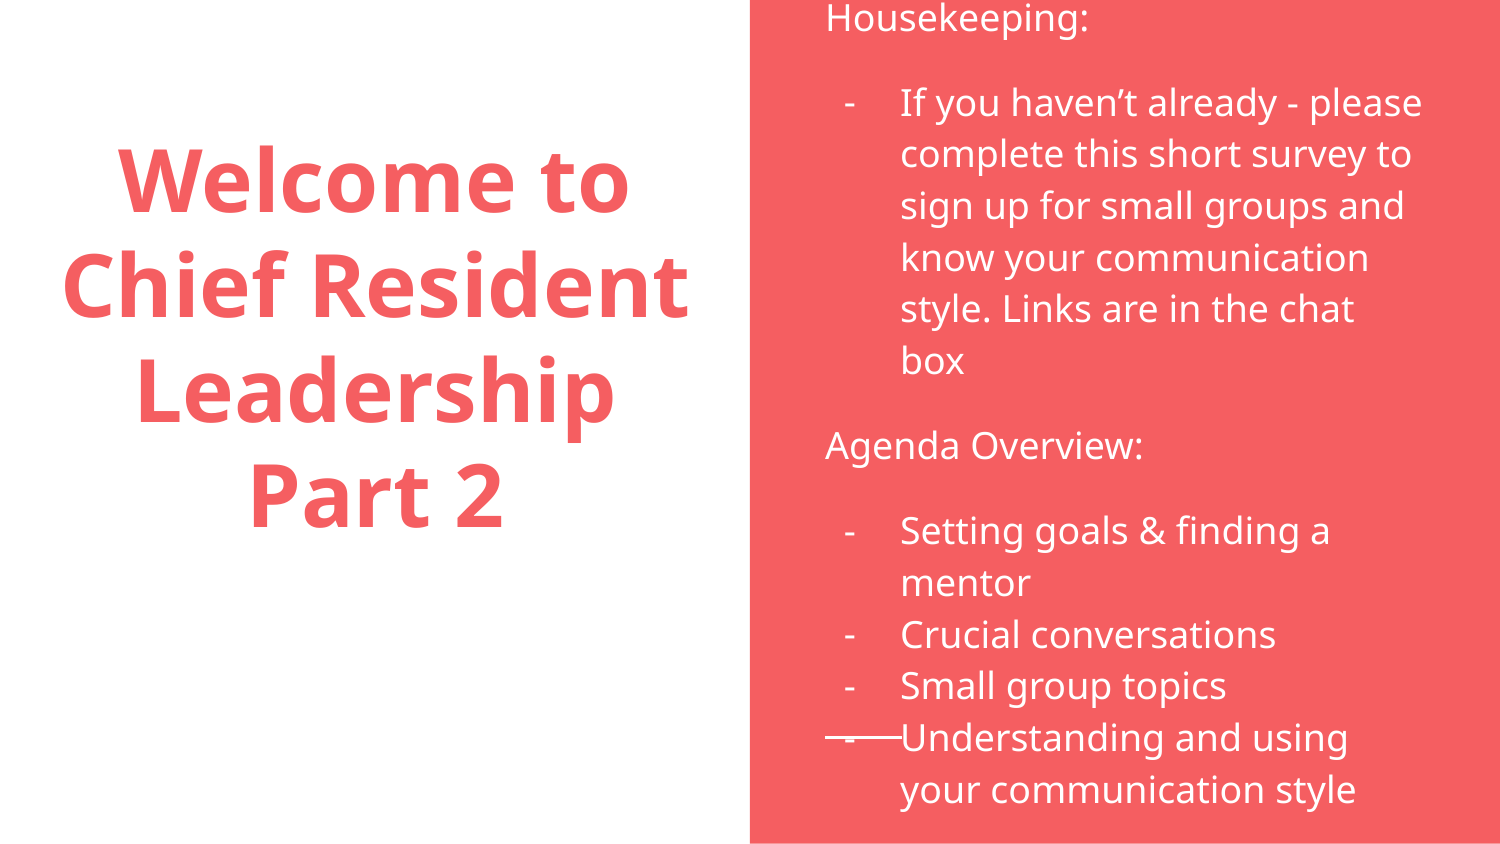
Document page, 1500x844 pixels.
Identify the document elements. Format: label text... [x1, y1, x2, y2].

title Welcome to Chief Resident Leadership Part 2 [43, 100, 708, 560]
list Housekeeping: If you haven’t already - please complete this short survey to sign up for small groups and know your communication style. Links are in the chat box Agenda Overview: Setting goals & finding a mentor Crucial conversations Small group topics Understanding and using your communication style [810, 118, 1440, 764]
